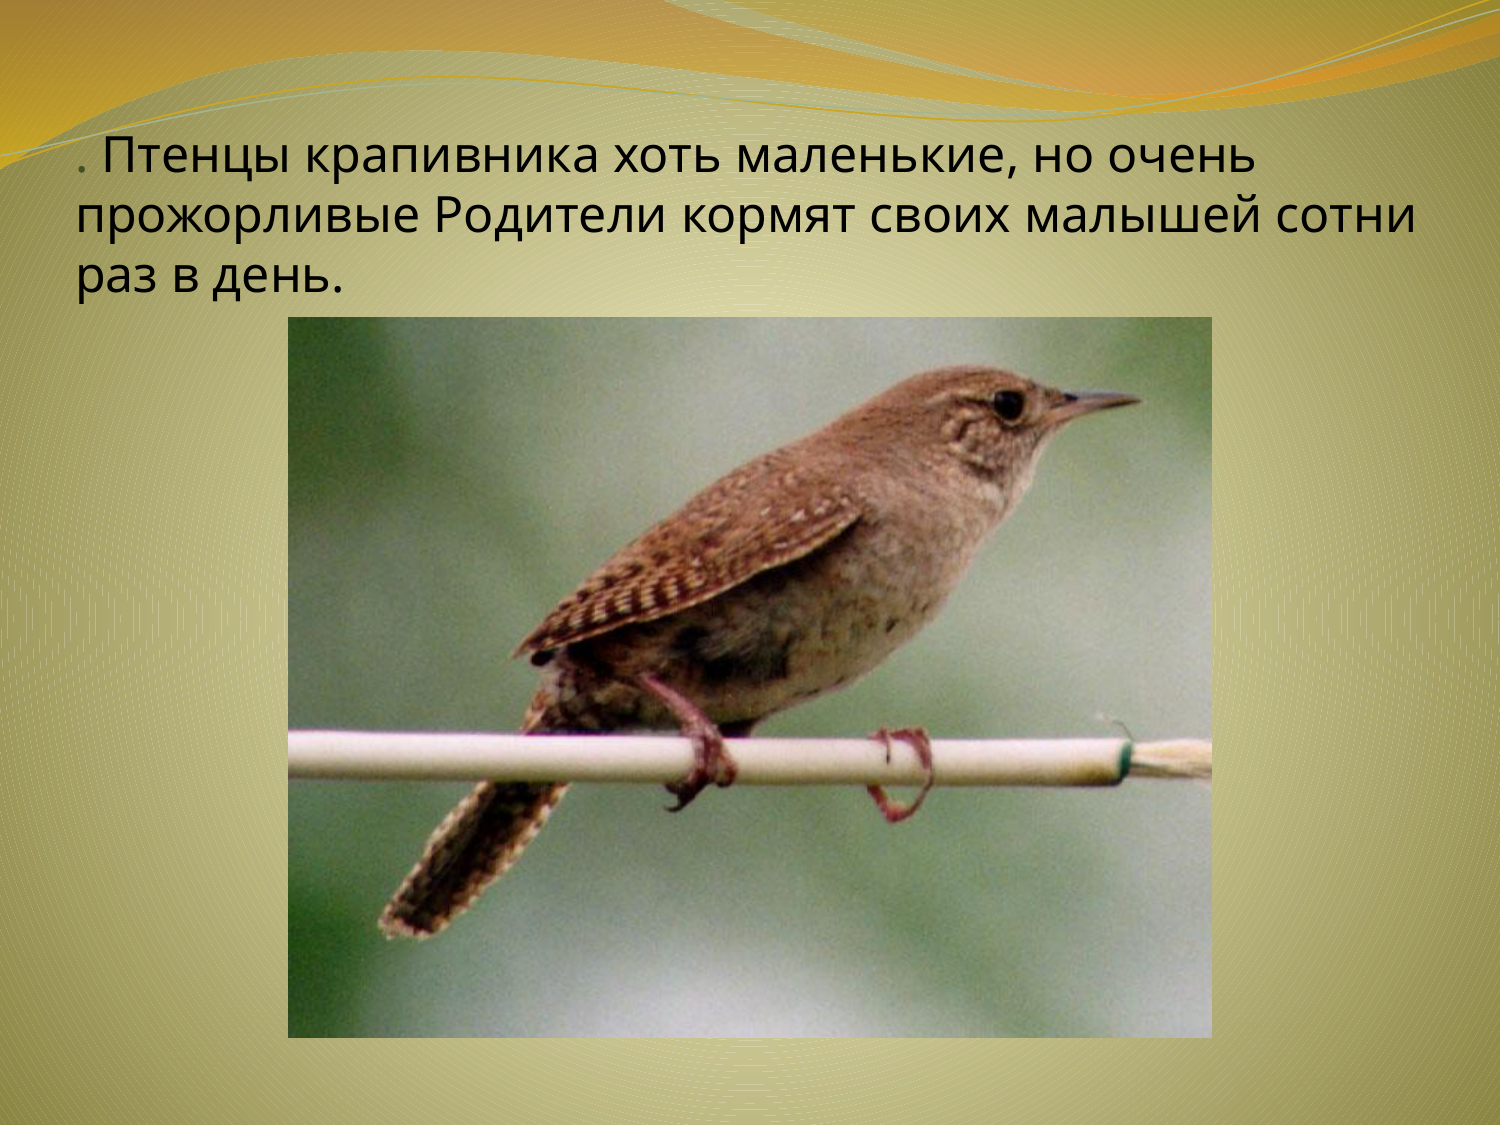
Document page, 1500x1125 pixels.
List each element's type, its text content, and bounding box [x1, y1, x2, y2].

title . Птенцы крапивника хоть маленькие, но очень прожорливые Родители кормят своих малышей сотни раз в день. [75, 115, 1425, 303]
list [287, 317, 1212, 1038]
